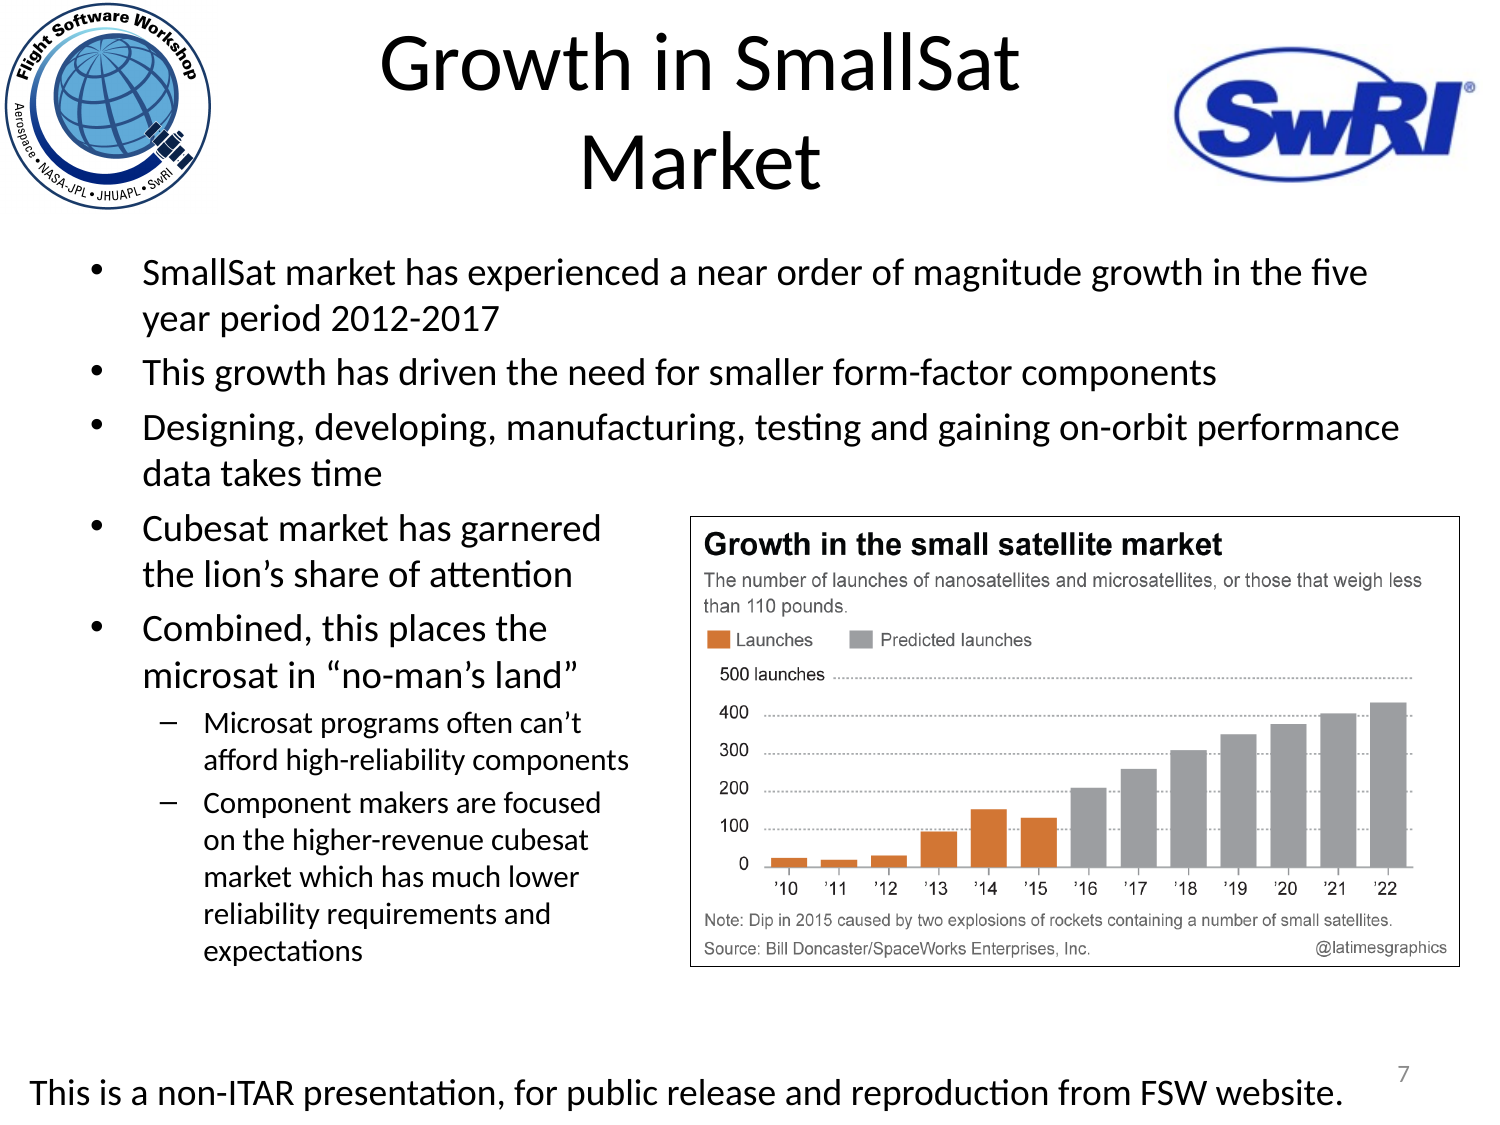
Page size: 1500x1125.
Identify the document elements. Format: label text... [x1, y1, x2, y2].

picture [1167, 44, 1483, 186]
picture [690, 516, 1460, 968]
slide_number 7 [1074, 1042, 1425, 1103]
title Growth in SmallSat Market [240, 26, 1162, 187]
list SmallSat market has experienced a near order of magnitude growth in the five year period 2012-2017 This growth has driven the need for smaller form-factor components Designing, developing, manufacturing, testing and gaining on-orbit performance data takes time Cubesat market has garnered the lion’s share of attention Combined, this places the microsat in “no-man’s land” Microsat programs often can’t afford high-reliability components Component makers are focused on the higher-revenue cubesat market which has much lower reliability requirements and expectations [75, 238, 1425, 982]
picture [0, 0, 218, 214]
